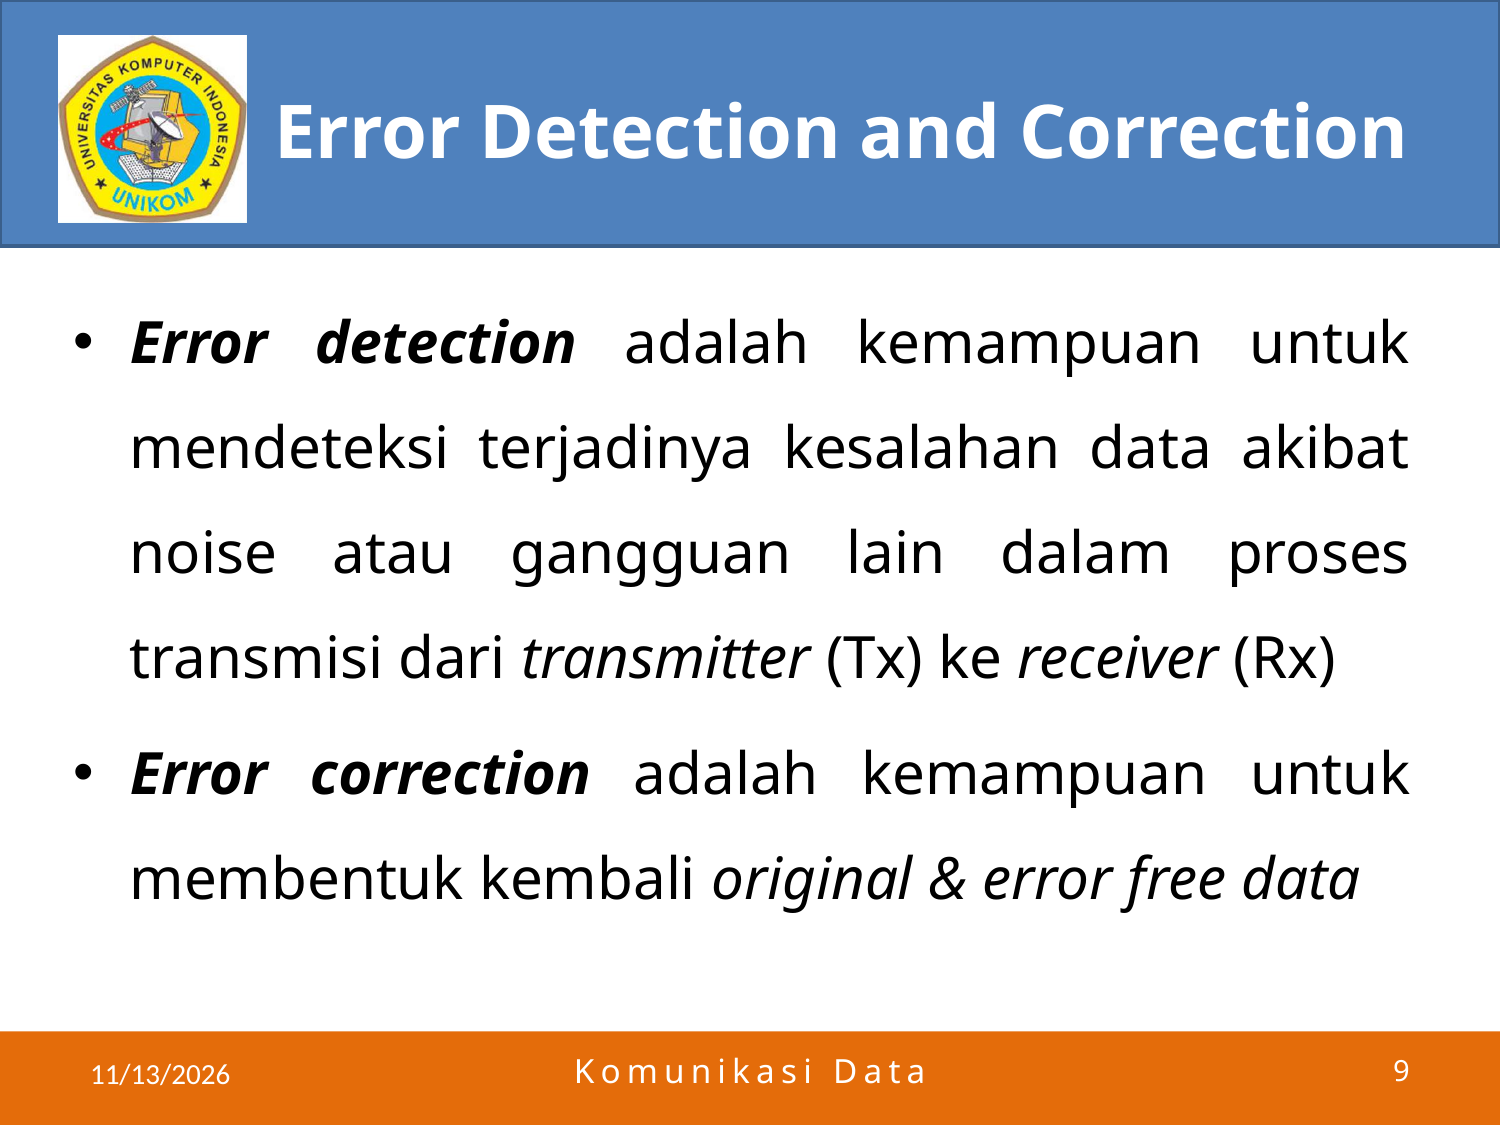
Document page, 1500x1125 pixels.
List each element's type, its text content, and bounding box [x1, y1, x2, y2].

footer Komunikasi Data [512, 1042, 988, 1103]
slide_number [75, 1042, 425, 1103]
title Error Detection and Correction [257, 35, 1425, 223]
slide_number 9 [1074, 1042, 1425, 1103]
list Error detection adalah kemampuan untuk mendeteksi terjadinya kesalahan data akibat noise atau gangguan lain dalam proses transmisi dari transmitter (Tx) ke receiver (Rx) Error correction adalah kemampuan untuk membentuk kembali original & error free data [58, 262, 1425, 1005]
picture [58, 35, 247, 223]
